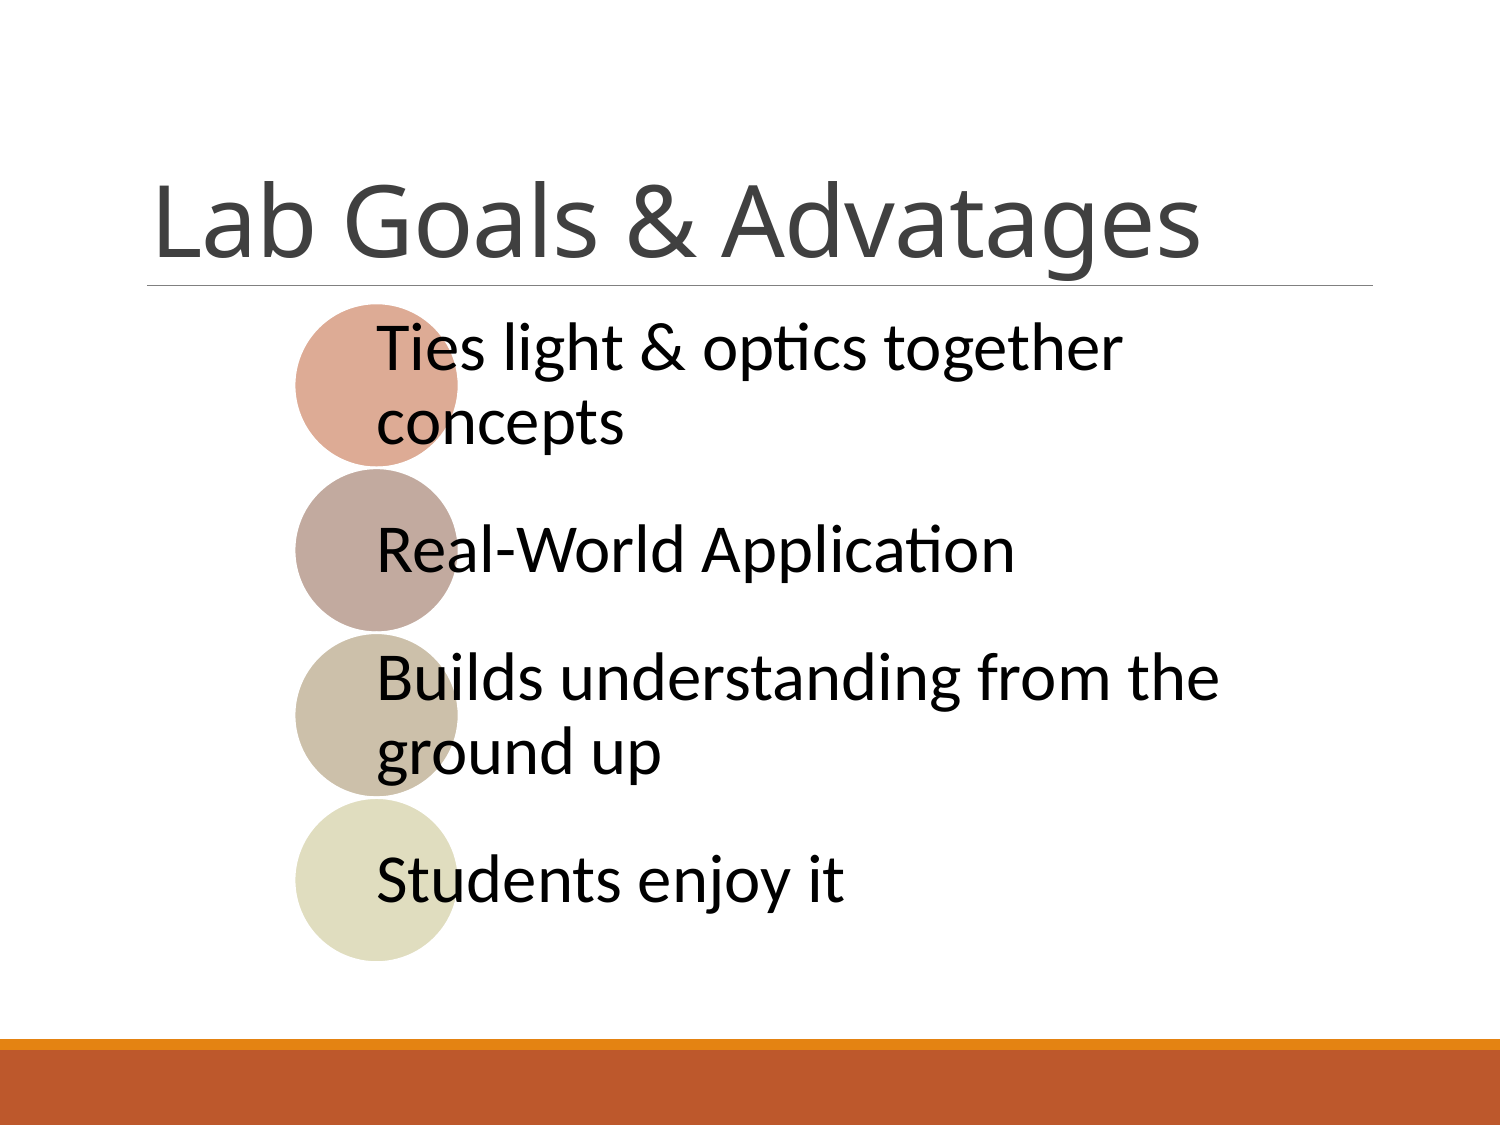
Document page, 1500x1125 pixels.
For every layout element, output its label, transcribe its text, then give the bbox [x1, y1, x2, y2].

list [134, 302, 1373, 964]
title Lab Goals & Advatages [135, 47, 1373, 285]
